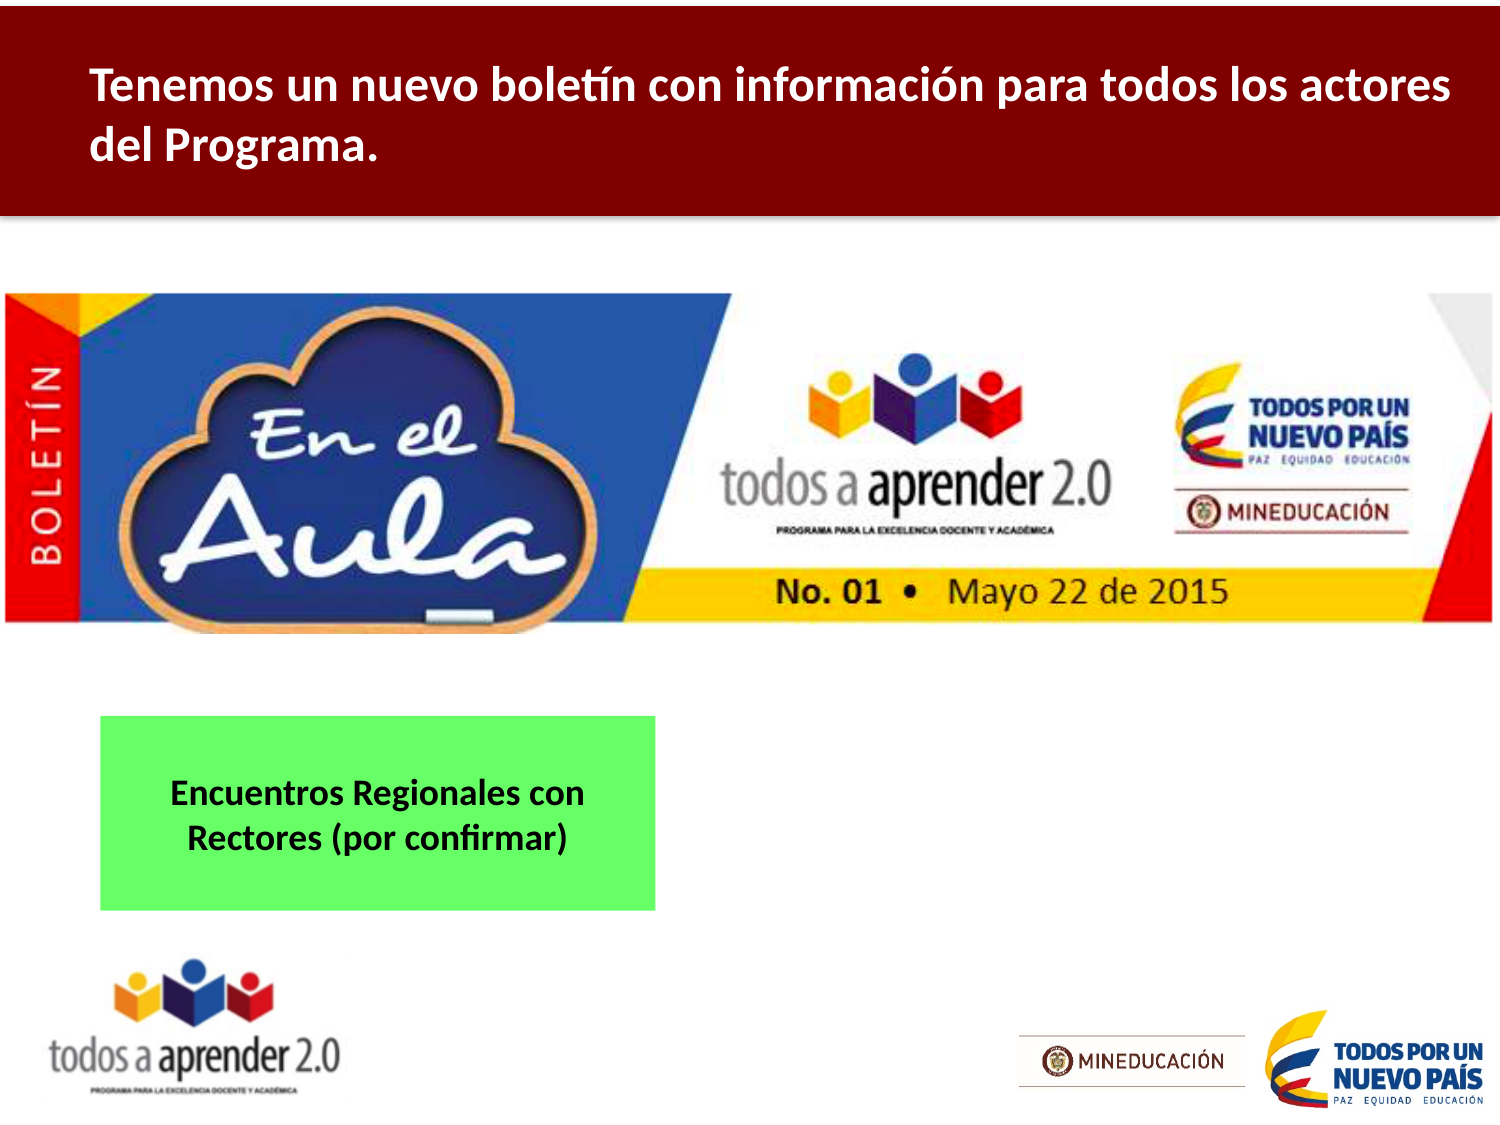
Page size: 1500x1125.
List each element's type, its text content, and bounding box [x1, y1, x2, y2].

text_box Encuentros Regionales con Rectores (por confirmar) [100, 715, 656, 911]
text_box Tenemos un nuevo boletín con información para todos los actores del Programa. [0, 6, 1500, 216]
picture [40, 951, 349, 1101]
picture [1015, 999, 1495, 1124]
picture [0, 290, 1500, 634]
